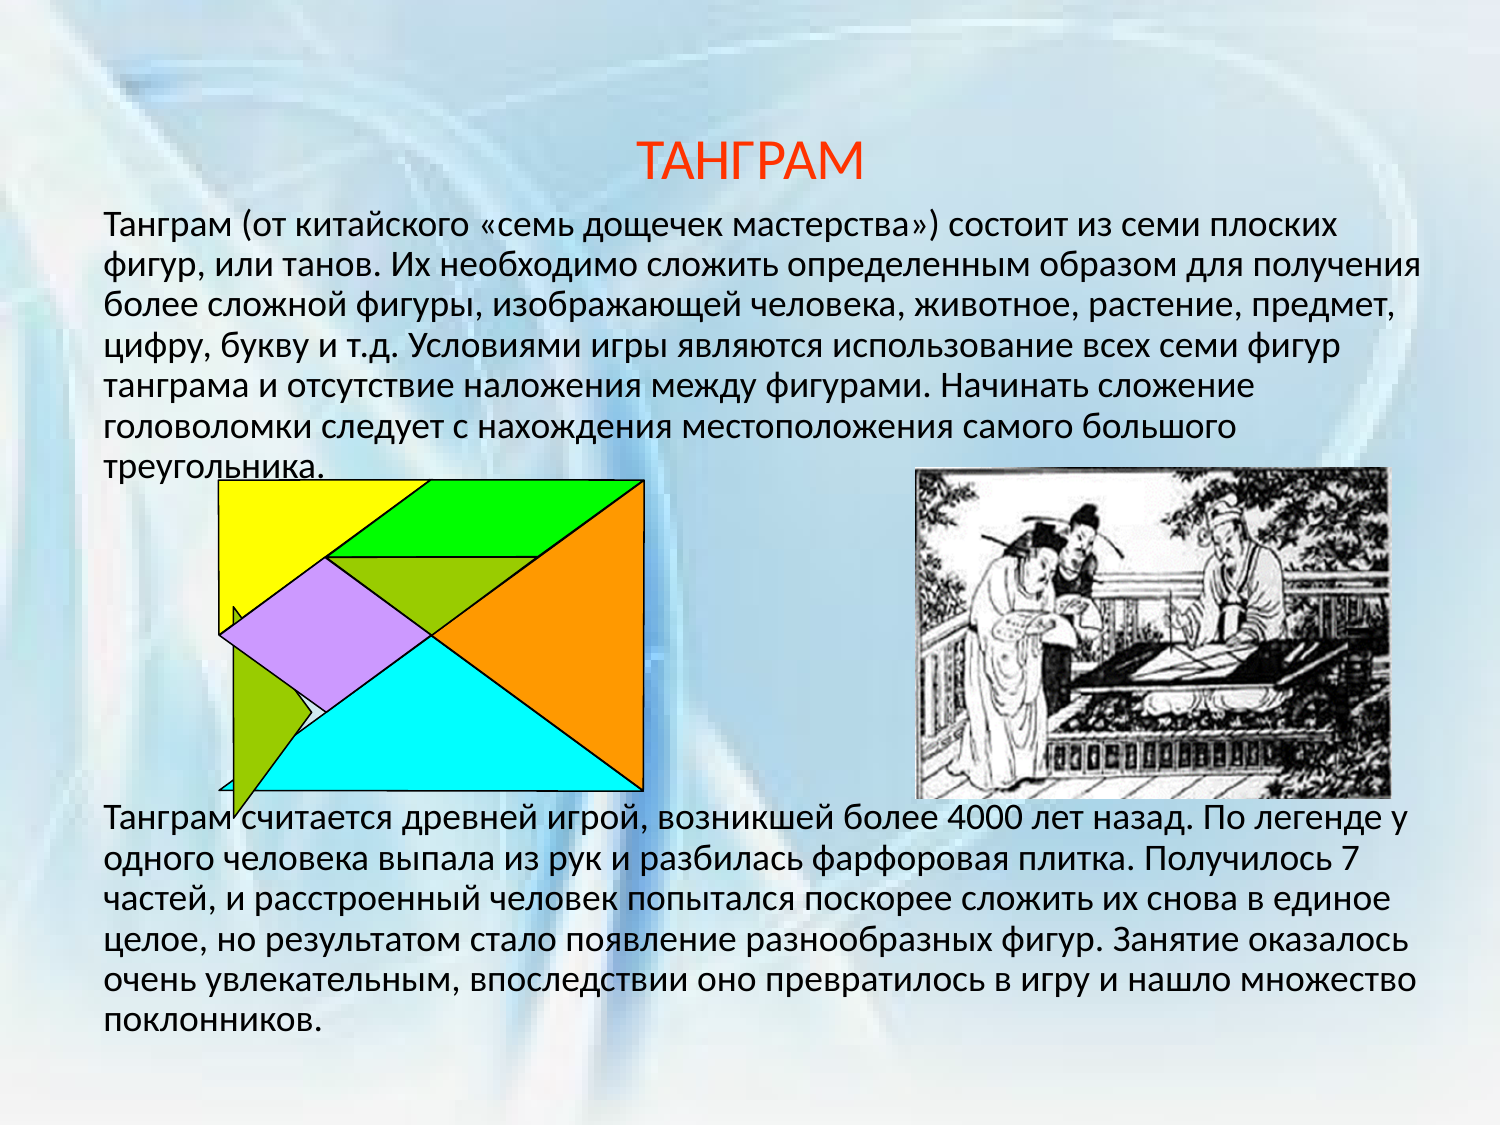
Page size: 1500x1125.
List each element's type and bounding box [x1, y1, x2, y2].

picture [0, 0, 1500, 1125]
text_box [218, 479, 645, 792]
